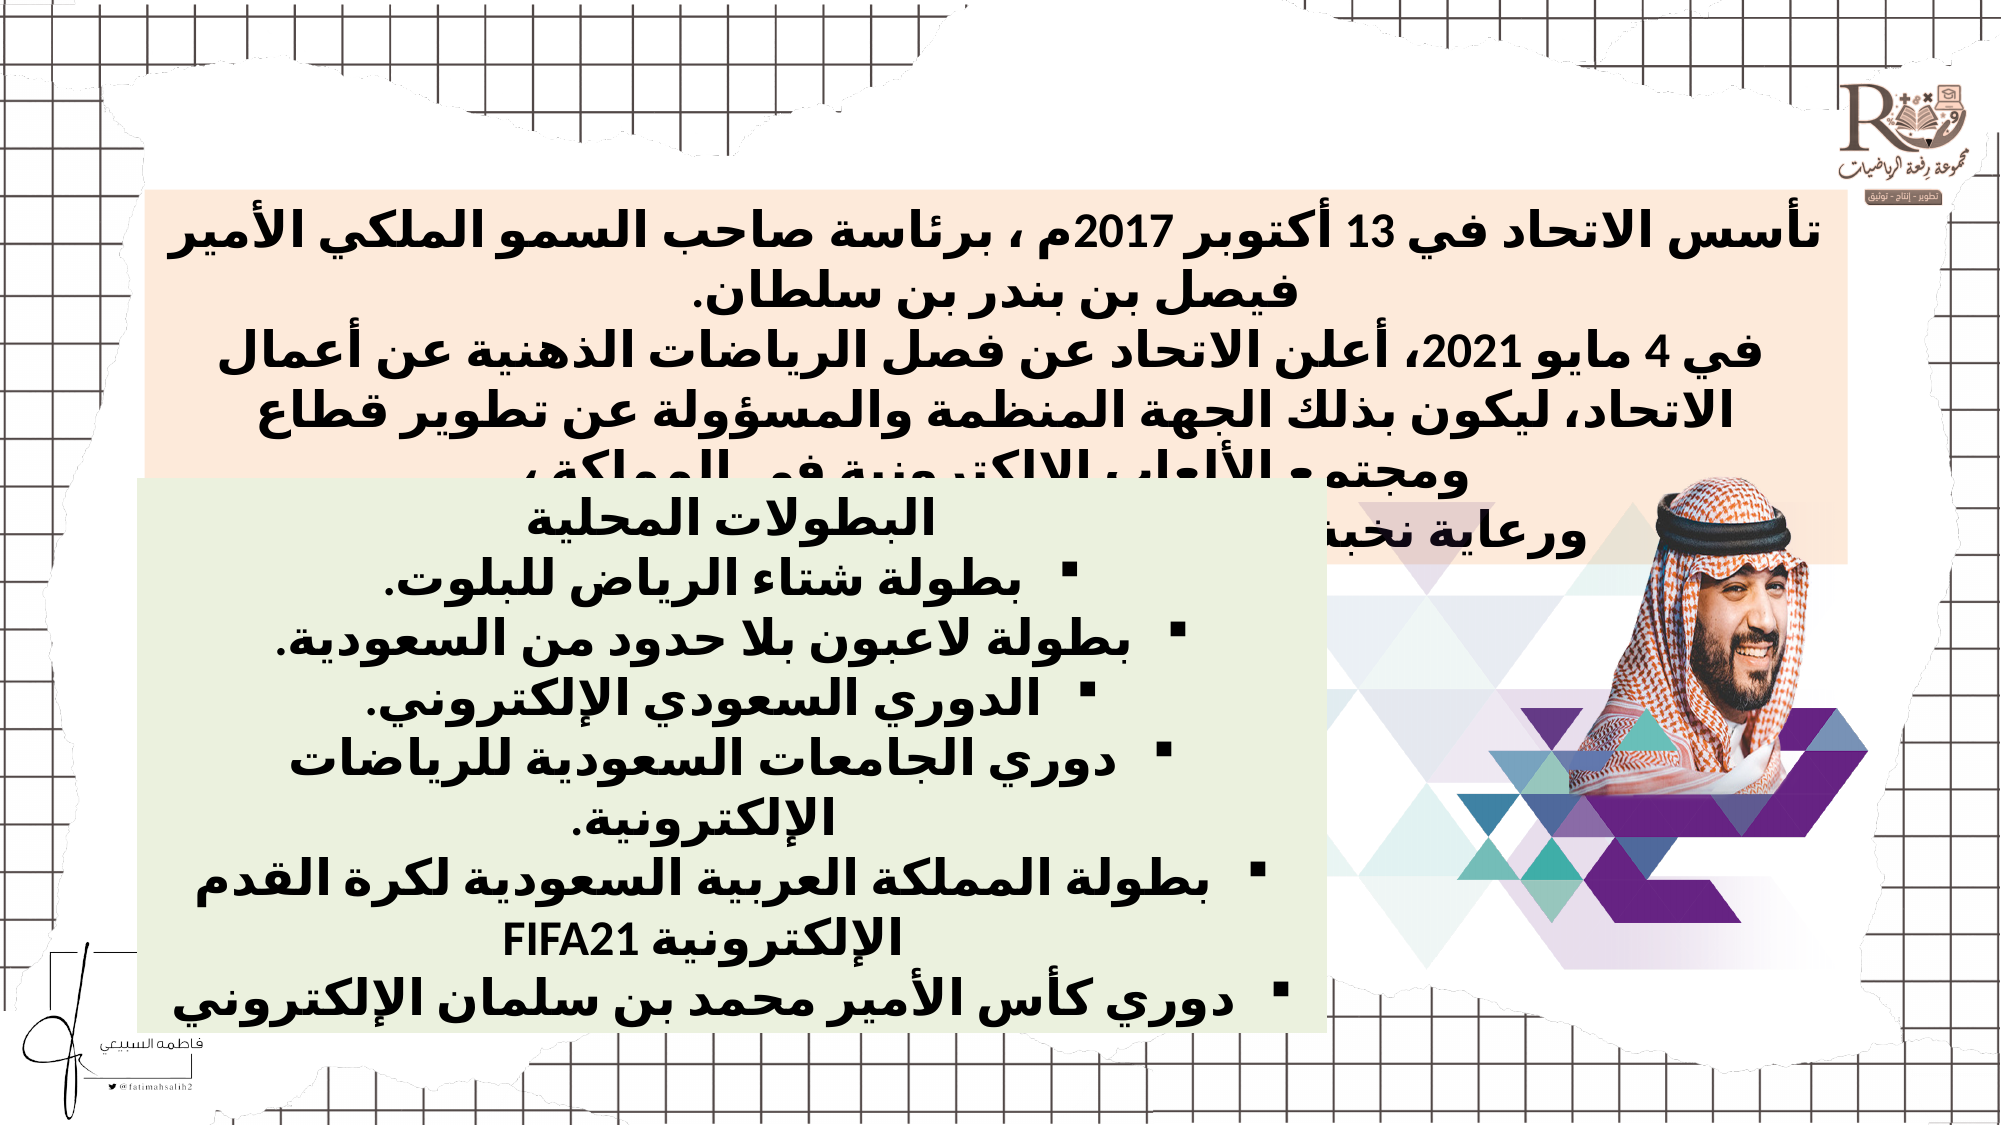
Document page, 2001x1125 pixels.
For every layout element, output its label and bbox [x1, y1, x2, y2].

picture [13, 938, 222, 1125]
picture [1326, 383, 1885, 1013]
picture [1829, 65, 1990, 219]
text_box [0, 0, 2000, 1125]
